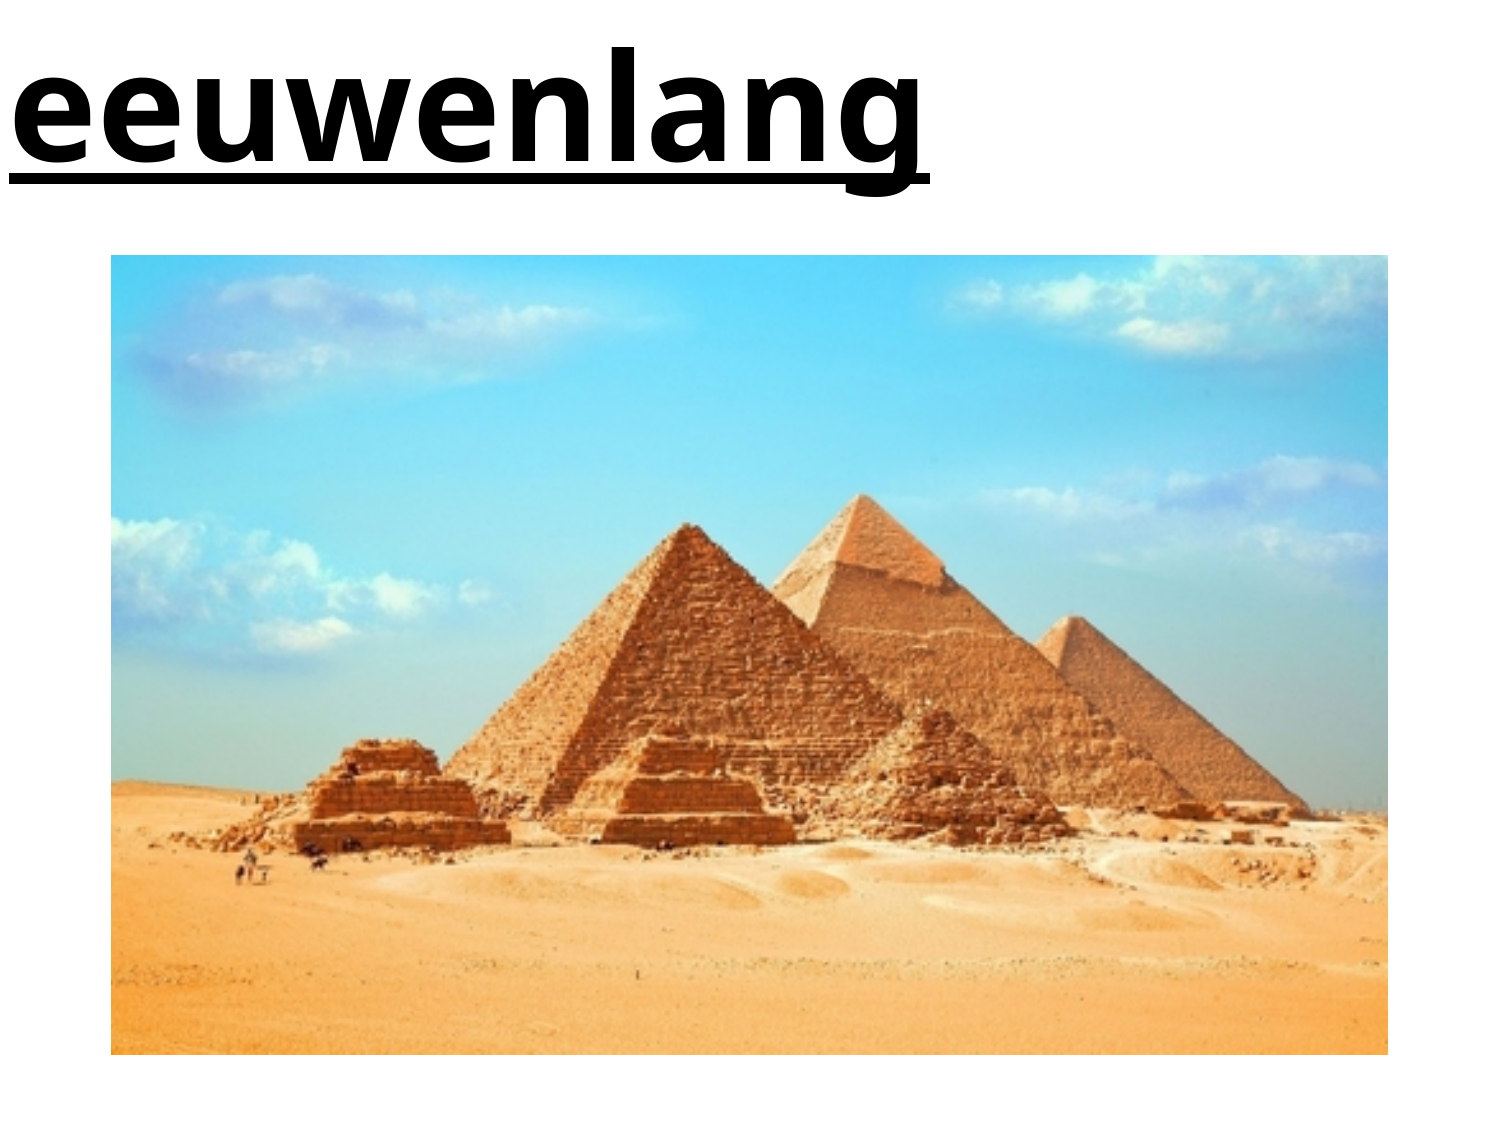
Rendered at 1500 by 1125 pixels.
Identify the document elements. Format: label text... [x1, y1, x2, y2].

picture [111, 255, 1389, 1055]
text_box eeuwenlang [0, 4, 1500, 199]
